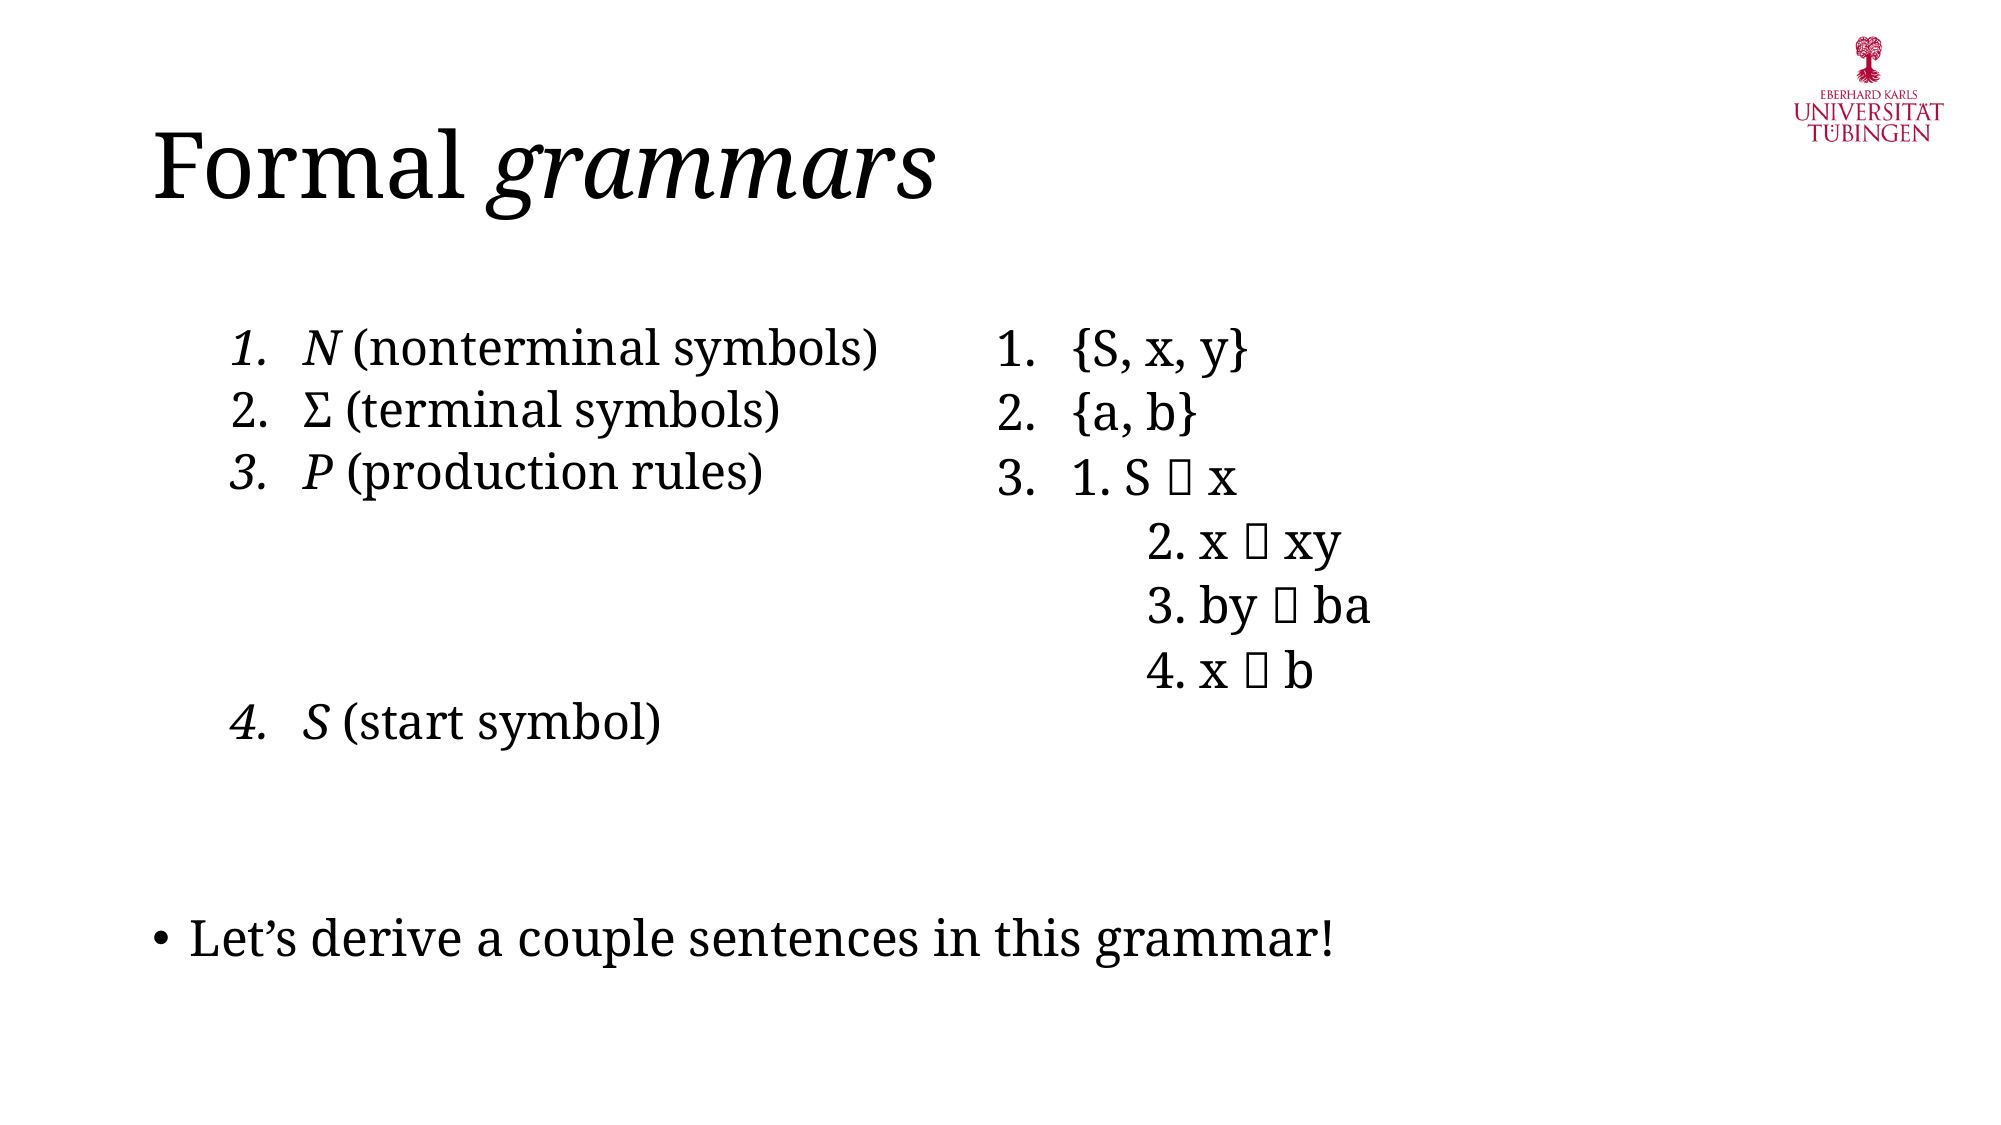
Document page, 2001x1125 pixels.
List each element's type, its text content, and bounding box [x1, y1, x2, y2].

text_box N (nonterminal symbols) Σ (terminal symbols) P (production rules) S (start symbol) [143, 315, 907, 802]
text_box Let’s derive a couple sentences in this grammar! [137, 905, 1810, 1060]
picture [1790, 33, 1947, 145]
text_box {S, x, y} {a, b} 1. S  x 2. x  xy 3. by  ba 4. x  b [906, 315, 1670, 758]
title Formal grammars [137, 59, 1863, 278]
